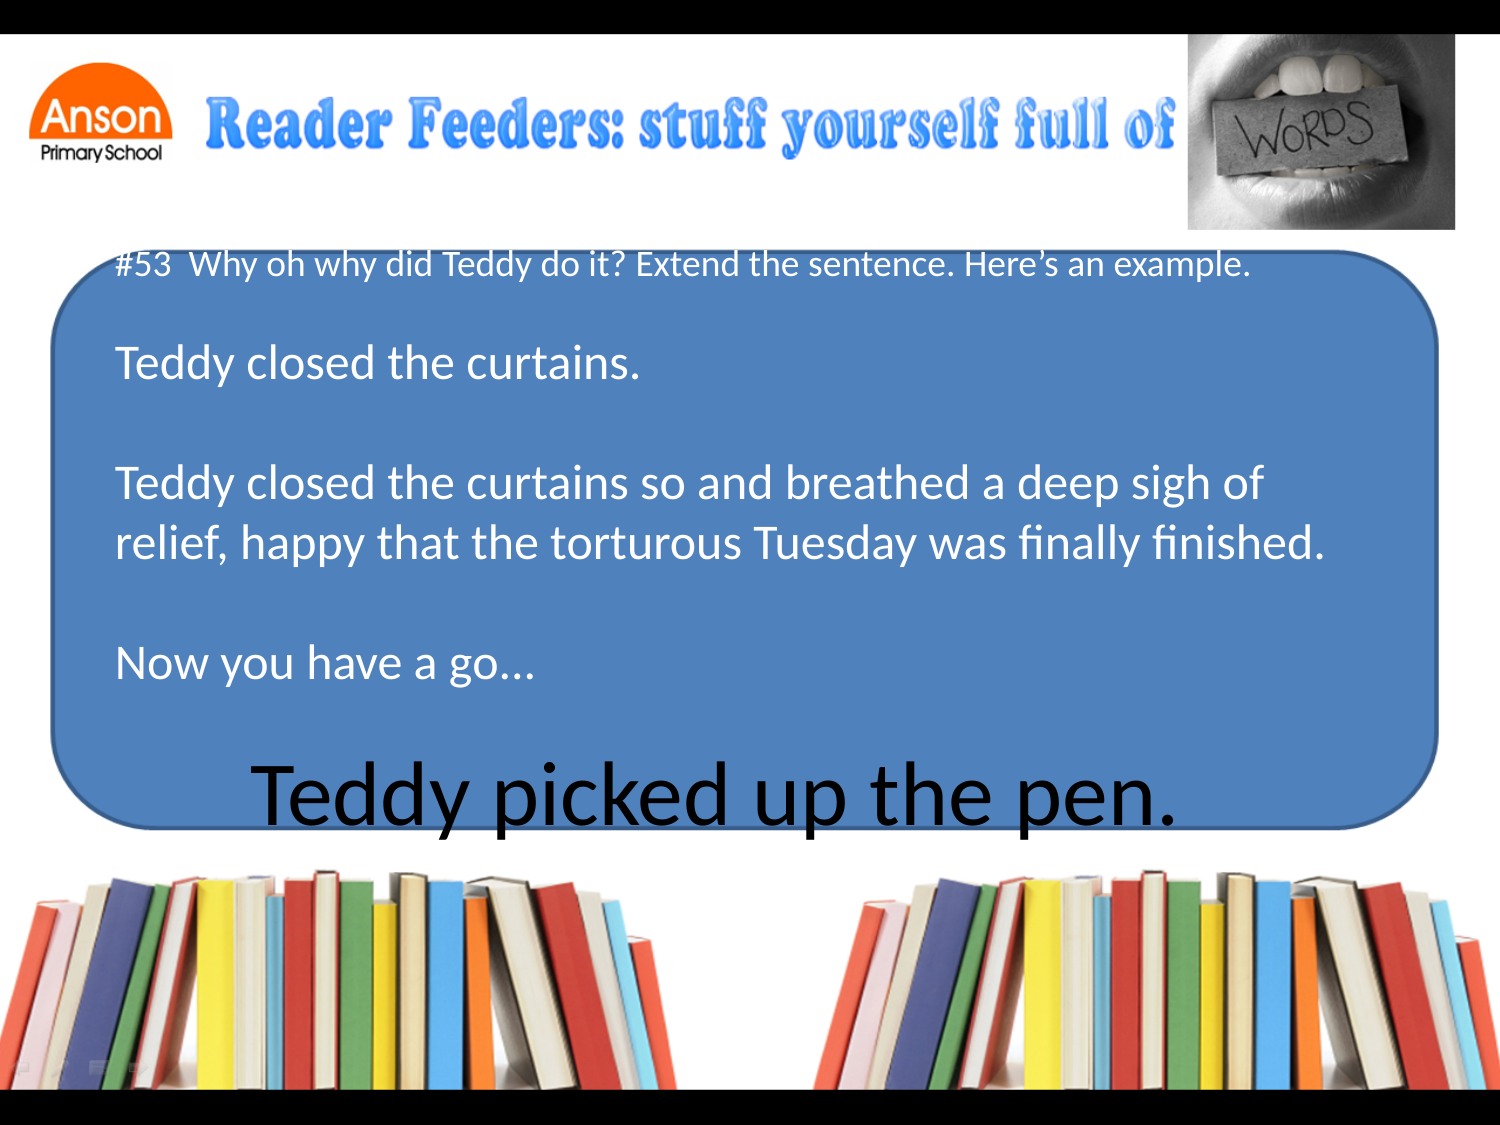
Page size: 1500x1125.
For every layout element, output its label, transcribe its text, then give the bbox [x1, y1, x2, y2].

picture [0, 0, 1500, 1125]
text_box #53 Why oh why did Teddy do it? Extend the sentence. Here’s an example. Teddy closed the curtains. Teddy closed the curtains so and breathed a deep sigh of relief, happy that the torturous Tuesday was finally finished. Now you have a go... Teddy picked up the pen. [100, 231, 1353, 942]
